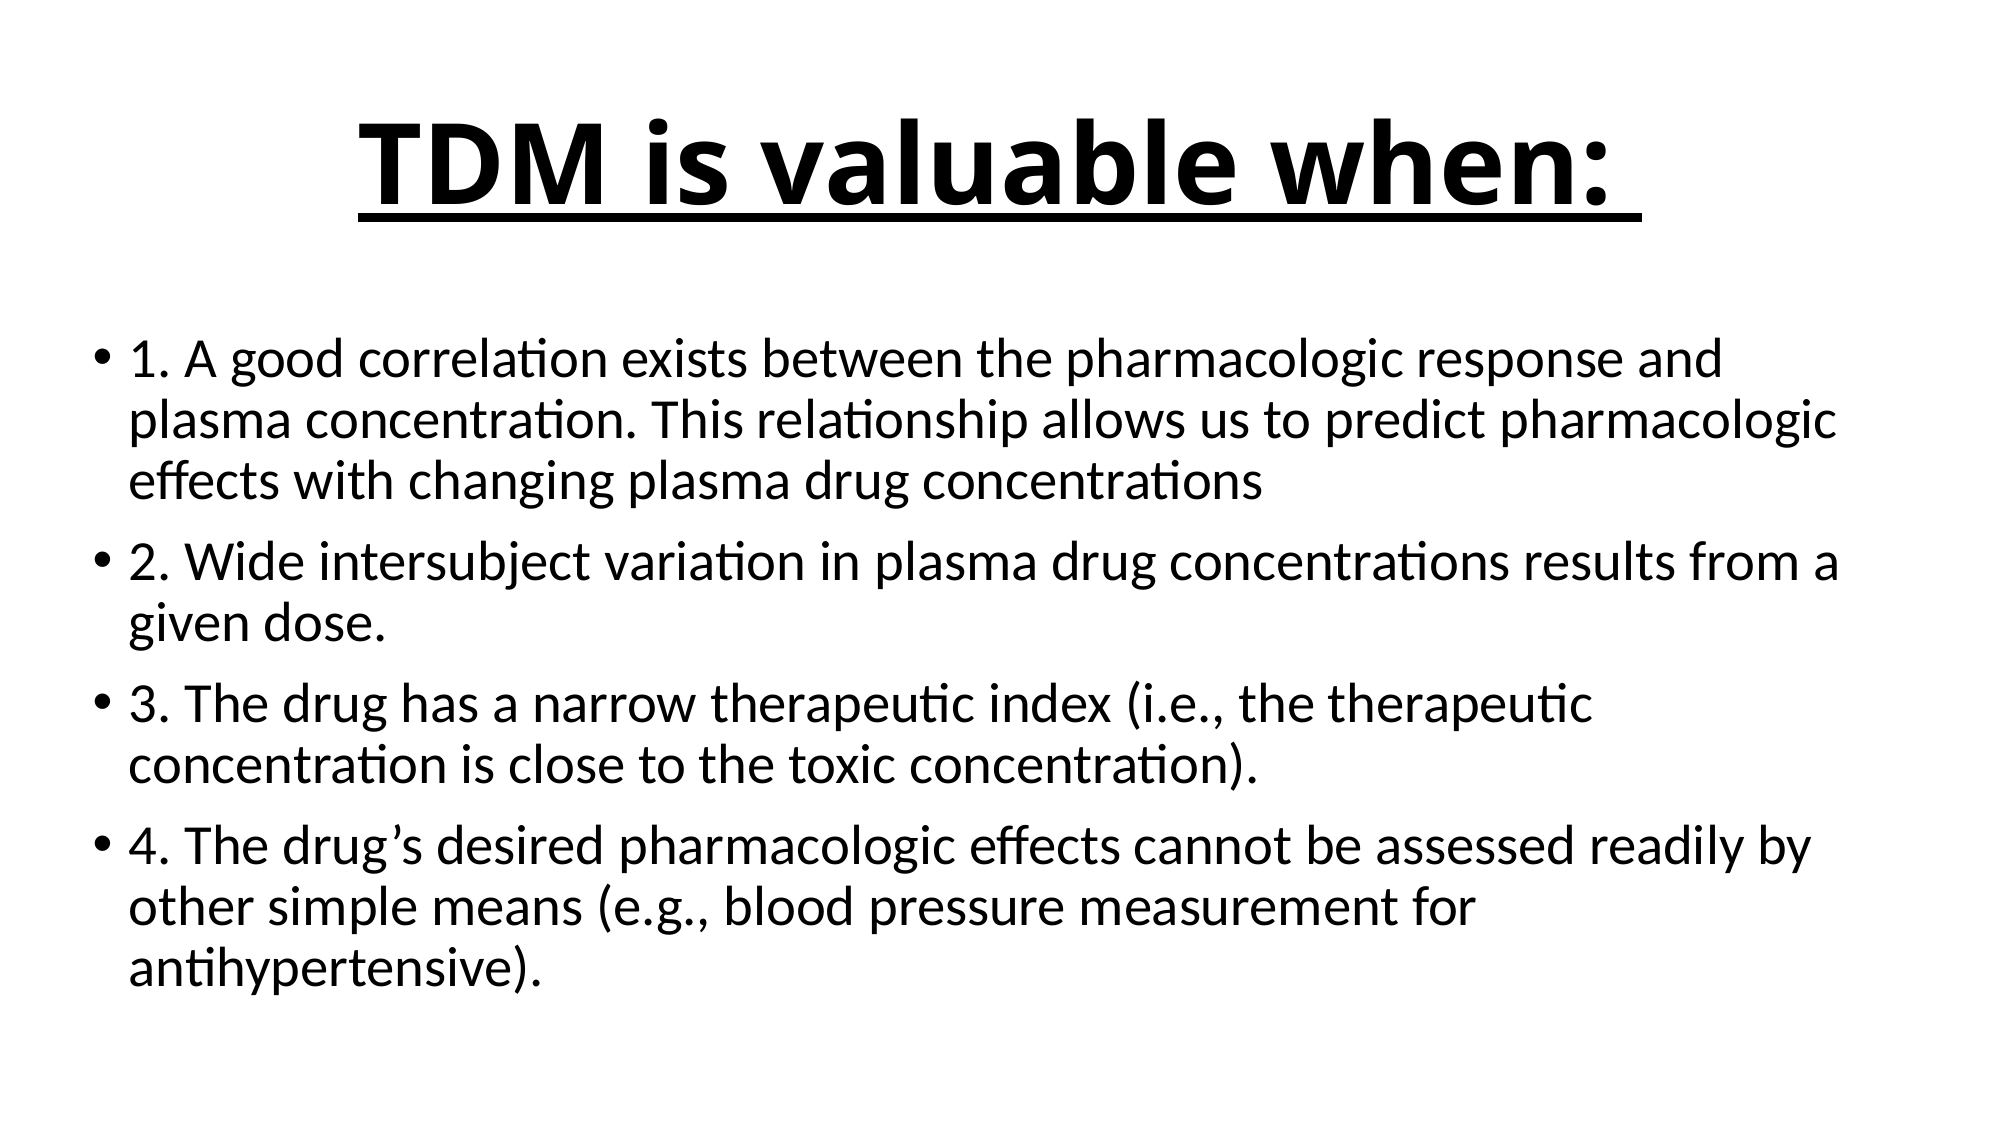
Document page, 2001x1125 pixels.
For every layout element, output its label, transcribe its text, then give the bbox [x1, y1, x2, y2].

list 1. A good correlation exists between the pharmacologic response and plasma concentration. This relationship allows us to predict pharmacologic effects with changing plasma drug concentrations 2. Wide intersubject variation in plasma drug concentrations results from a given dose. 3. The drug has a narrow therapeutic index (i.e., the therapeutic concentration is close to the toxic concentration). 4. The drug’s desired pharmacologic effects cannot be assessed readily by other simple means (e.g., blood pressure measurement for antihypertensive). [77, 233, 1900, 1014]
title TDM is valuable when: [137, 59, 1863, 233]
